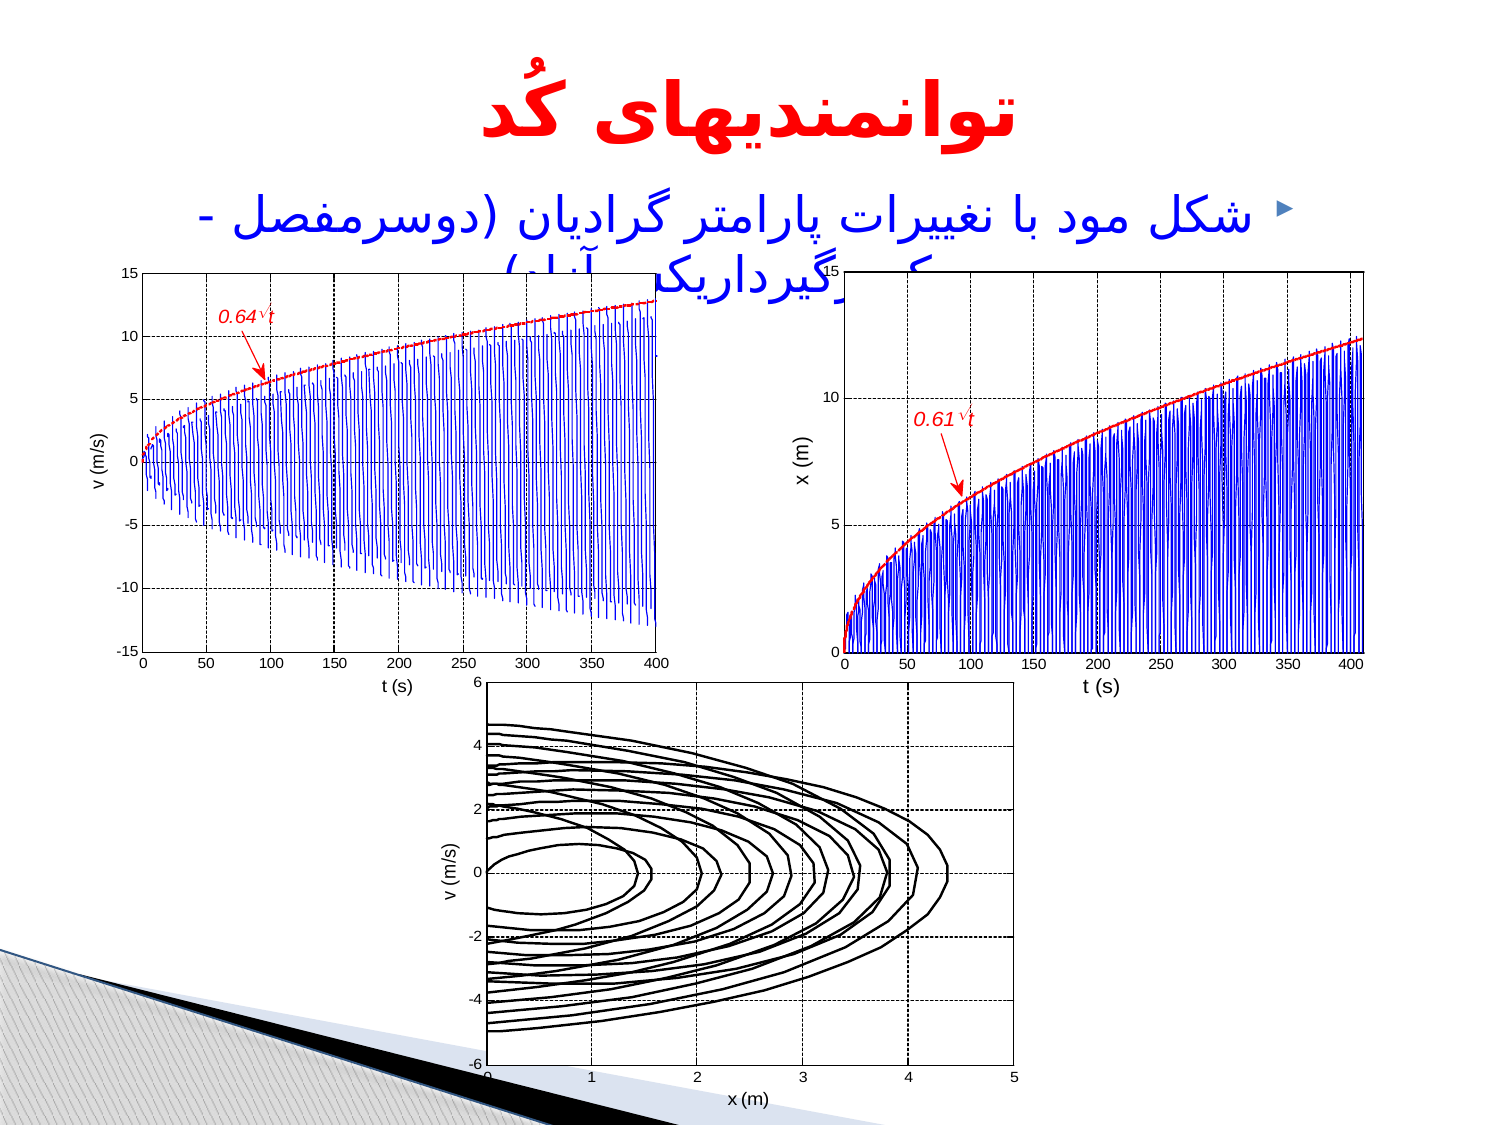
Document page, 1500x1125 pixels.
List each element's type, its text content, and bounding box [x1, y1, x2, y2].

list شکل مود با نغييرات پارامتر گراديان (دوسرمفصل - يکسرگيرداريکسرآزاد) [37, 174, 1475, 918]
picture [87, 262, 1373, 1111]
title توانمندیهای کُد [75, 12, 1425, 200]
